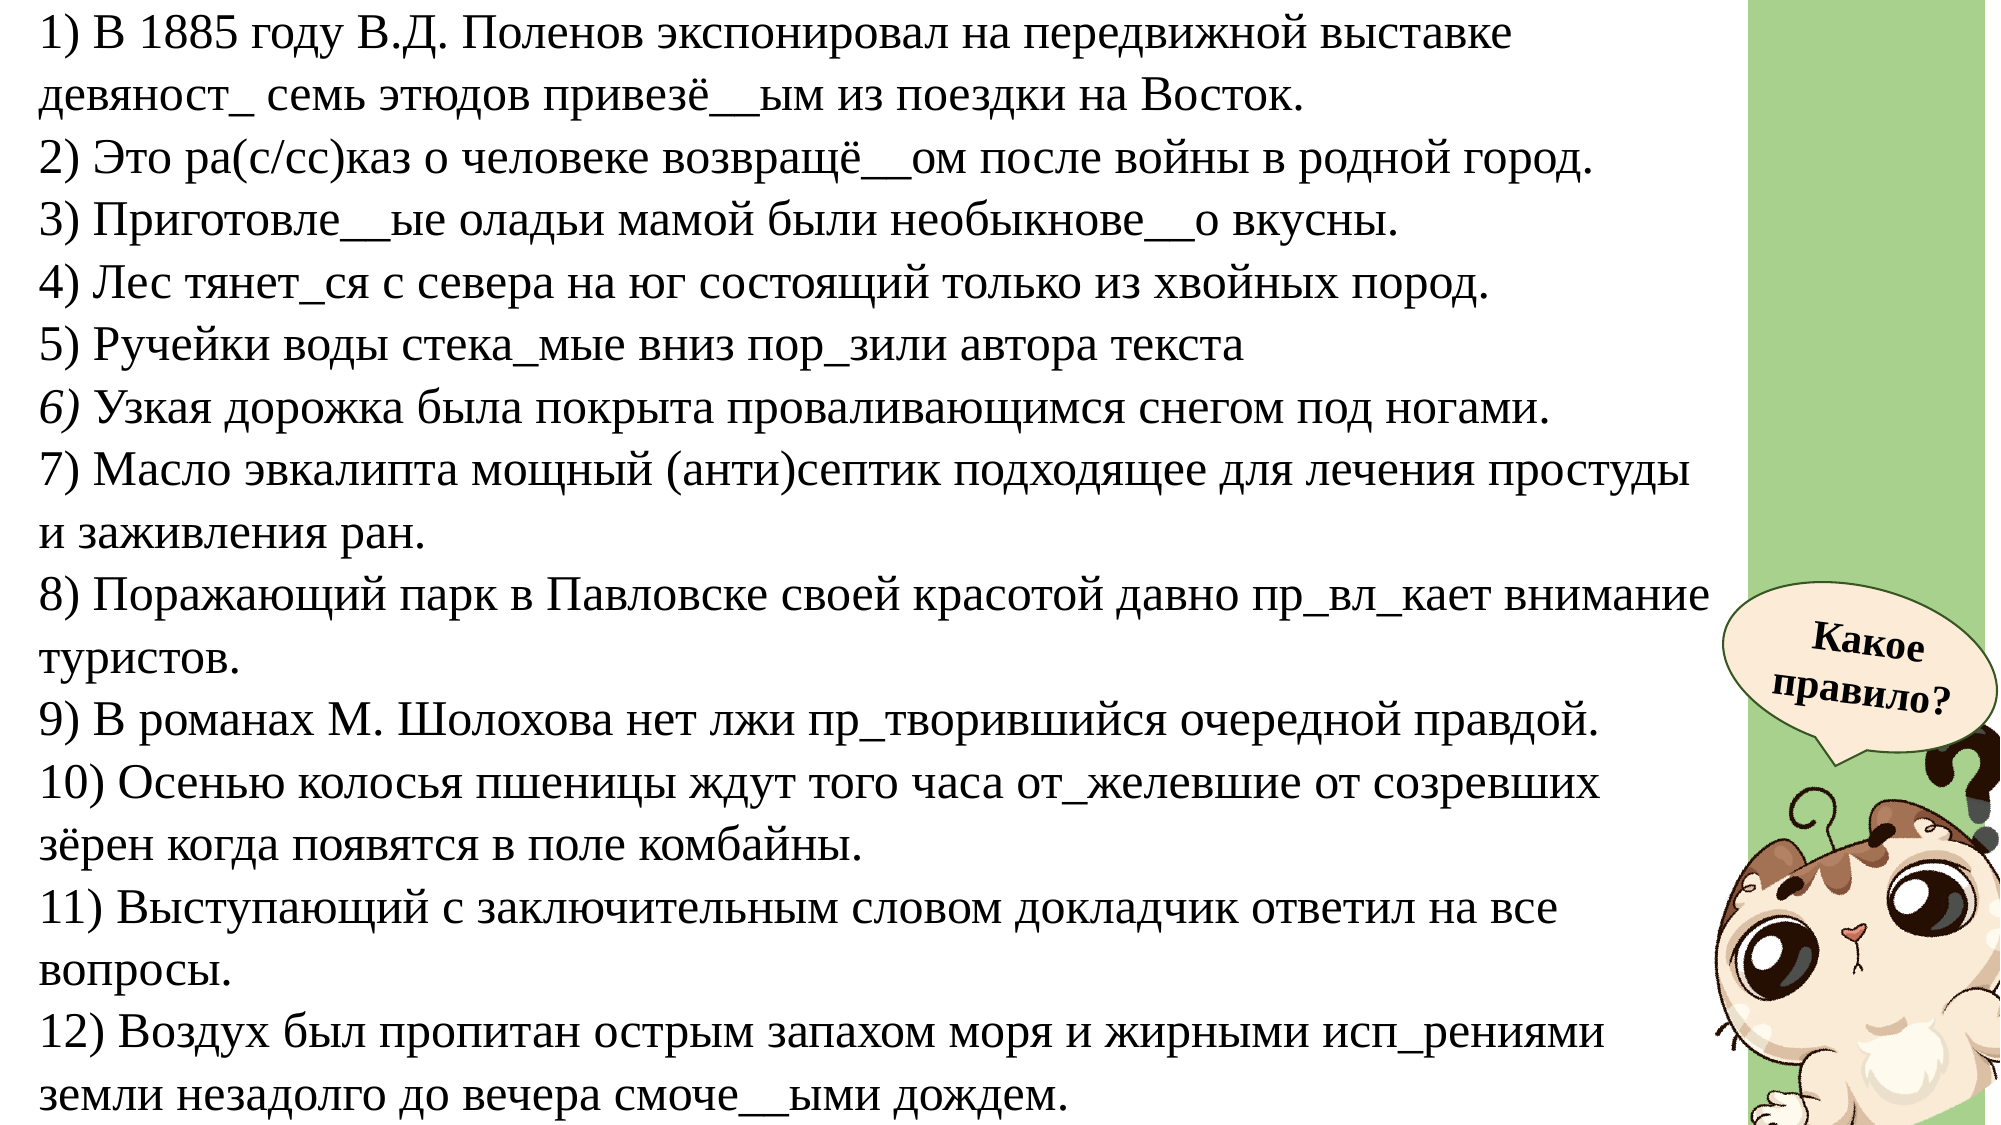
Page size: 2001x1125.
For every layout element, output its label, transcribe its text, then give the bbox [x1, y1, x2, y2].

text_box [1762, 581, 1944, 615]
text_box [1761, 709, 1972, 753]
text_box [1748, 0, 1985, 620]
picture [1631, 735, 2000, 1125]
text_box [1748, 707, 1824, 753]
text_box Какое правило? [1703, 587, 2000, 739]
title 1) В 1885 году В.Д. Поленов экспонировал на передвижной выставке девяност_ семь этюдов привезё__ым из поездки на Восток. 2) Это ра(с/сс)каз о человеке возвращё__ом после войны в родной город. 3) Приготовле__ые оладьи мамой были необыкнове__о вкусны. 4) Лес тянет_ся с севера на юг состоящий только из хвой­ных пород. 5) Ручейки воды стека_мые вниз пор_зили автора текста 6) Узкая дорожка была покрыта проваливающимся снегом под ногами. 7) Масло эвкалипта мощный (анти)септик подходящее для лечения простуды и заживления ран. 8) Поражающий парк в Павловске своей красотой давно пр_вл_кает внимание туристов. 9) В романах М. Шолохова нет лжи пр_творившийся очередной правдой. 10) Осенью колосья пшеницы ждут того часа от_желевшие от созревших зёрен когда появятся в поле комбайны. 11) Выступающий с заключительным словом докладчик ответил на все вопросы. 12) Воздух был пропитан острым запахом моря и жирными исп_рениями земли незадолго до вечера смоче__ыми дождем. [23, 204, 1727, 912]
